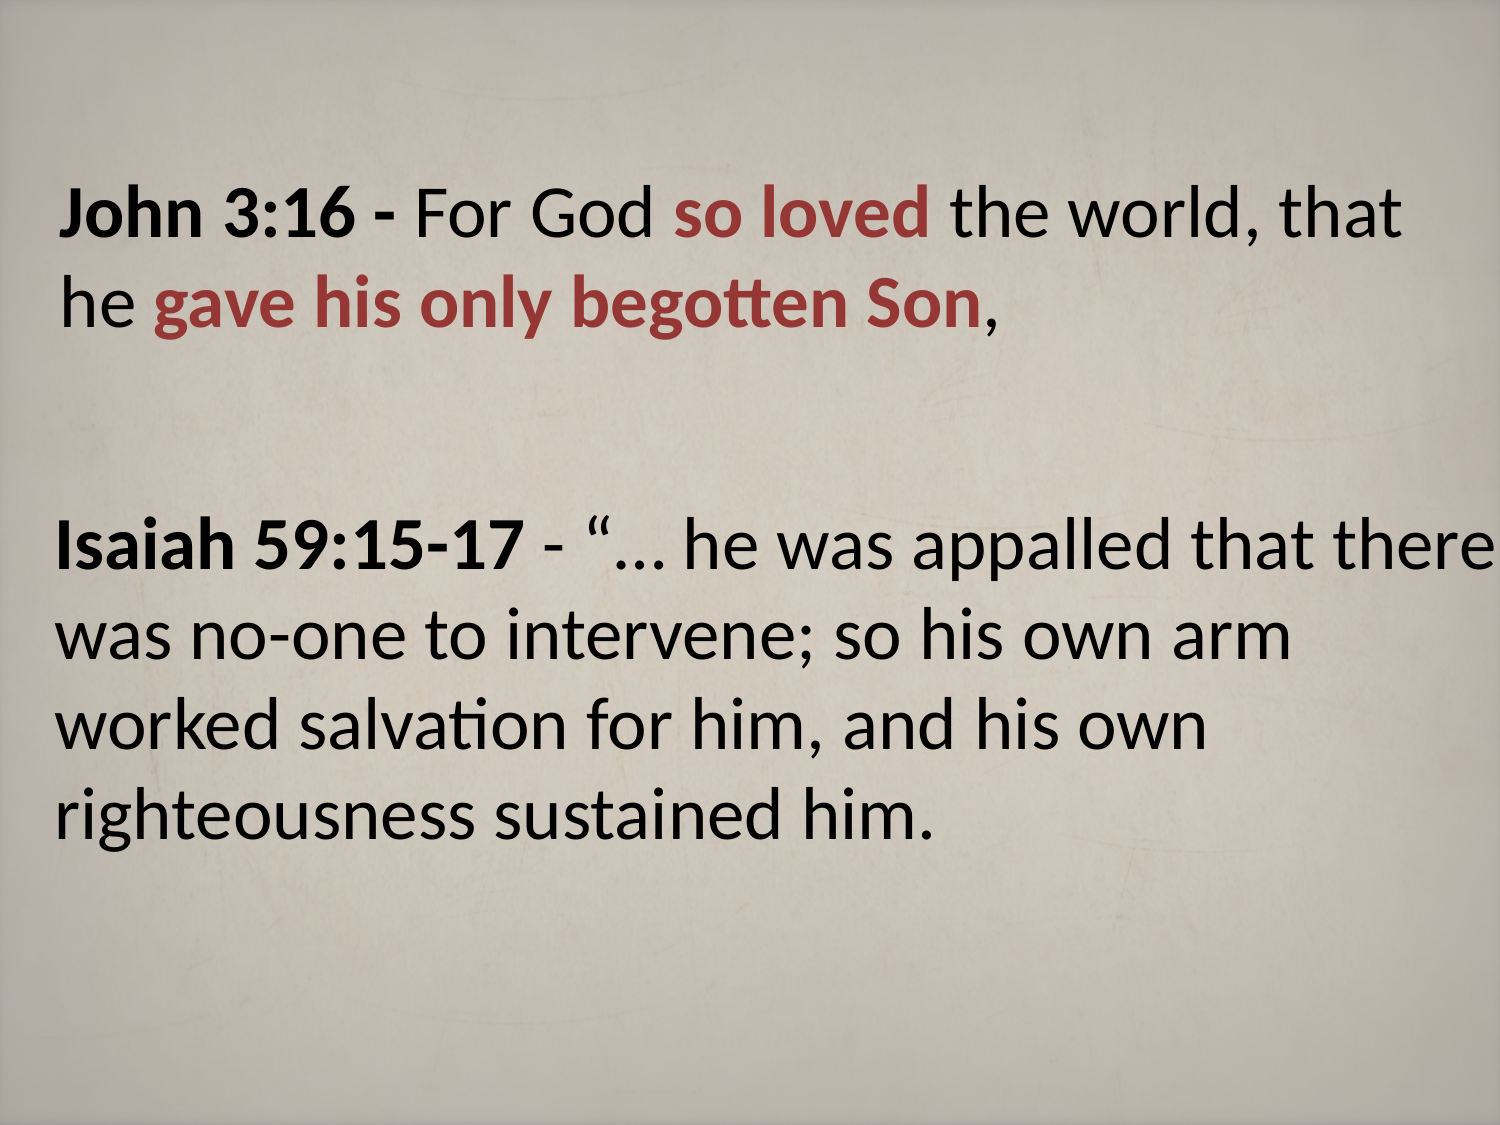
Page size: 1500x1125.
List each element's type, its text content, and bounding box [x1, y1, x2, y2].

text_box Isaiah 59:15-17 - “… he was appalled that there was no-one to intervene; so his own arm worked salvation for him, and his own righteousness sustained him. [39, 487, 1500, 953]
text_box John 3:16 - For God so loved the world, that he gave his only begotten Son, [45, 125, 1436, 350]
